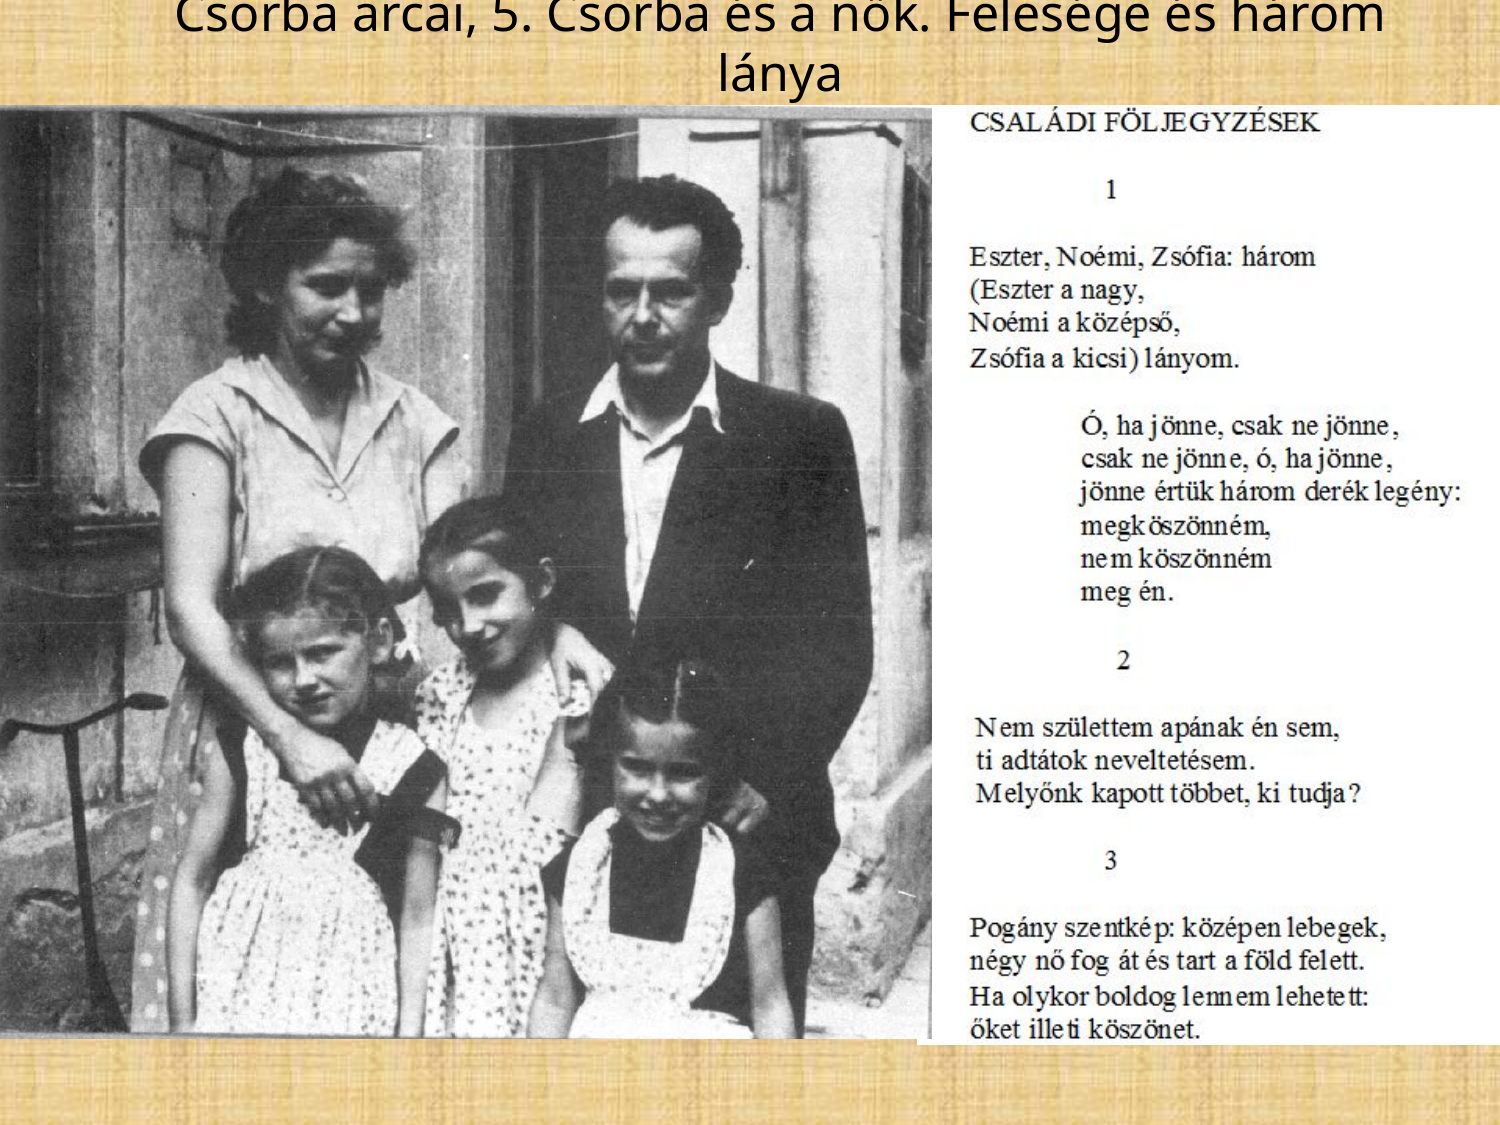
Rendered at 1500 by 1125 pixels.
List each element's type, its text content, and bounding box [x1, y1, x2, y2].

picture [0, 0, 1500, 1125]
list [931, 105, 1500, 1045]
title Csorba arcai, 5. Csorba és a nők. Felesége és három lánya [105, 0, 1456, 82]
